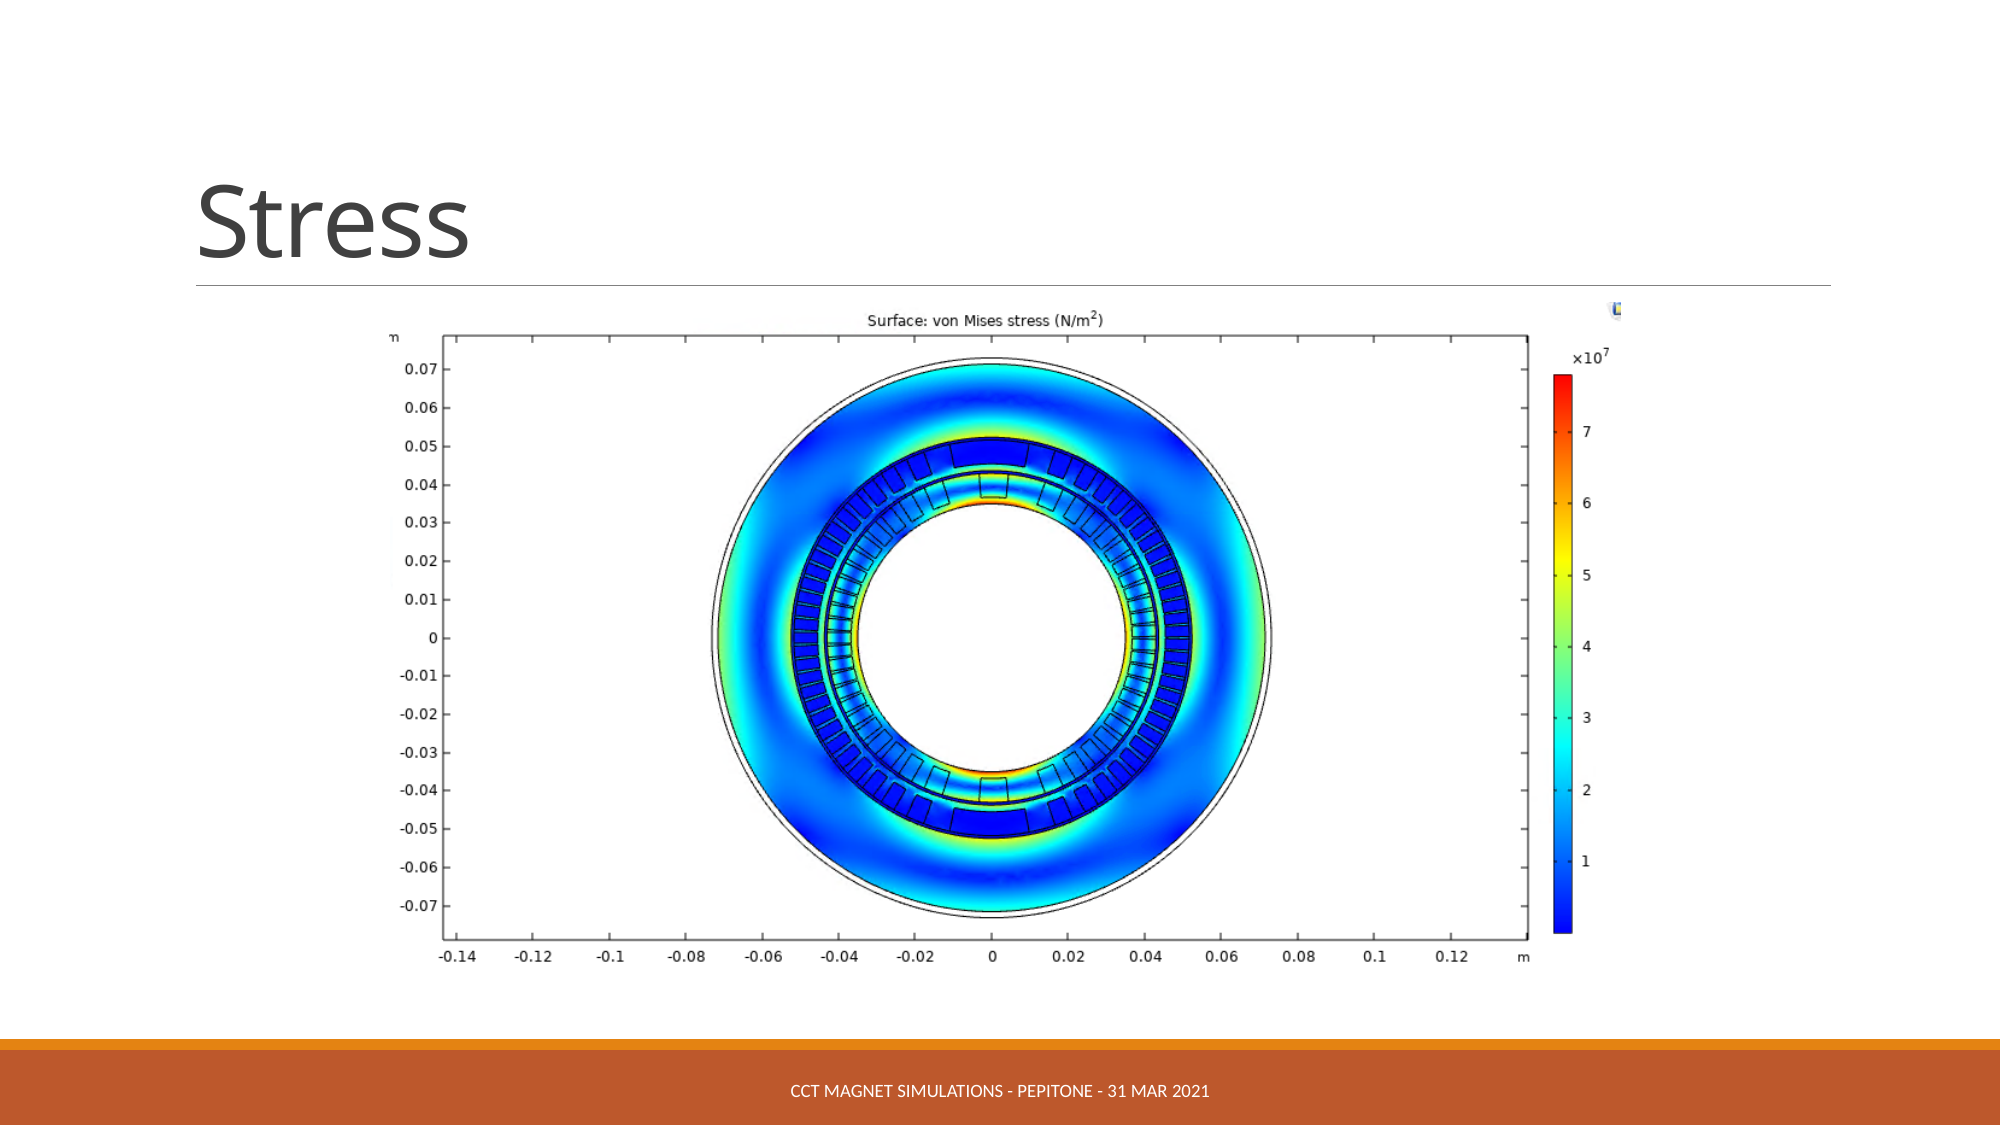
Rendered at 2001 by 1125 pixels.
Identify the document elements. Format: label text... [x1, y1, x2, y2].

title Stress [180, 47, 1830, 285]
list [388, 302, 1621, 964]
footer CCT magnet simulations - Pepitone - 31 MAR 2021 [604, 1059, 1396, 1120]
